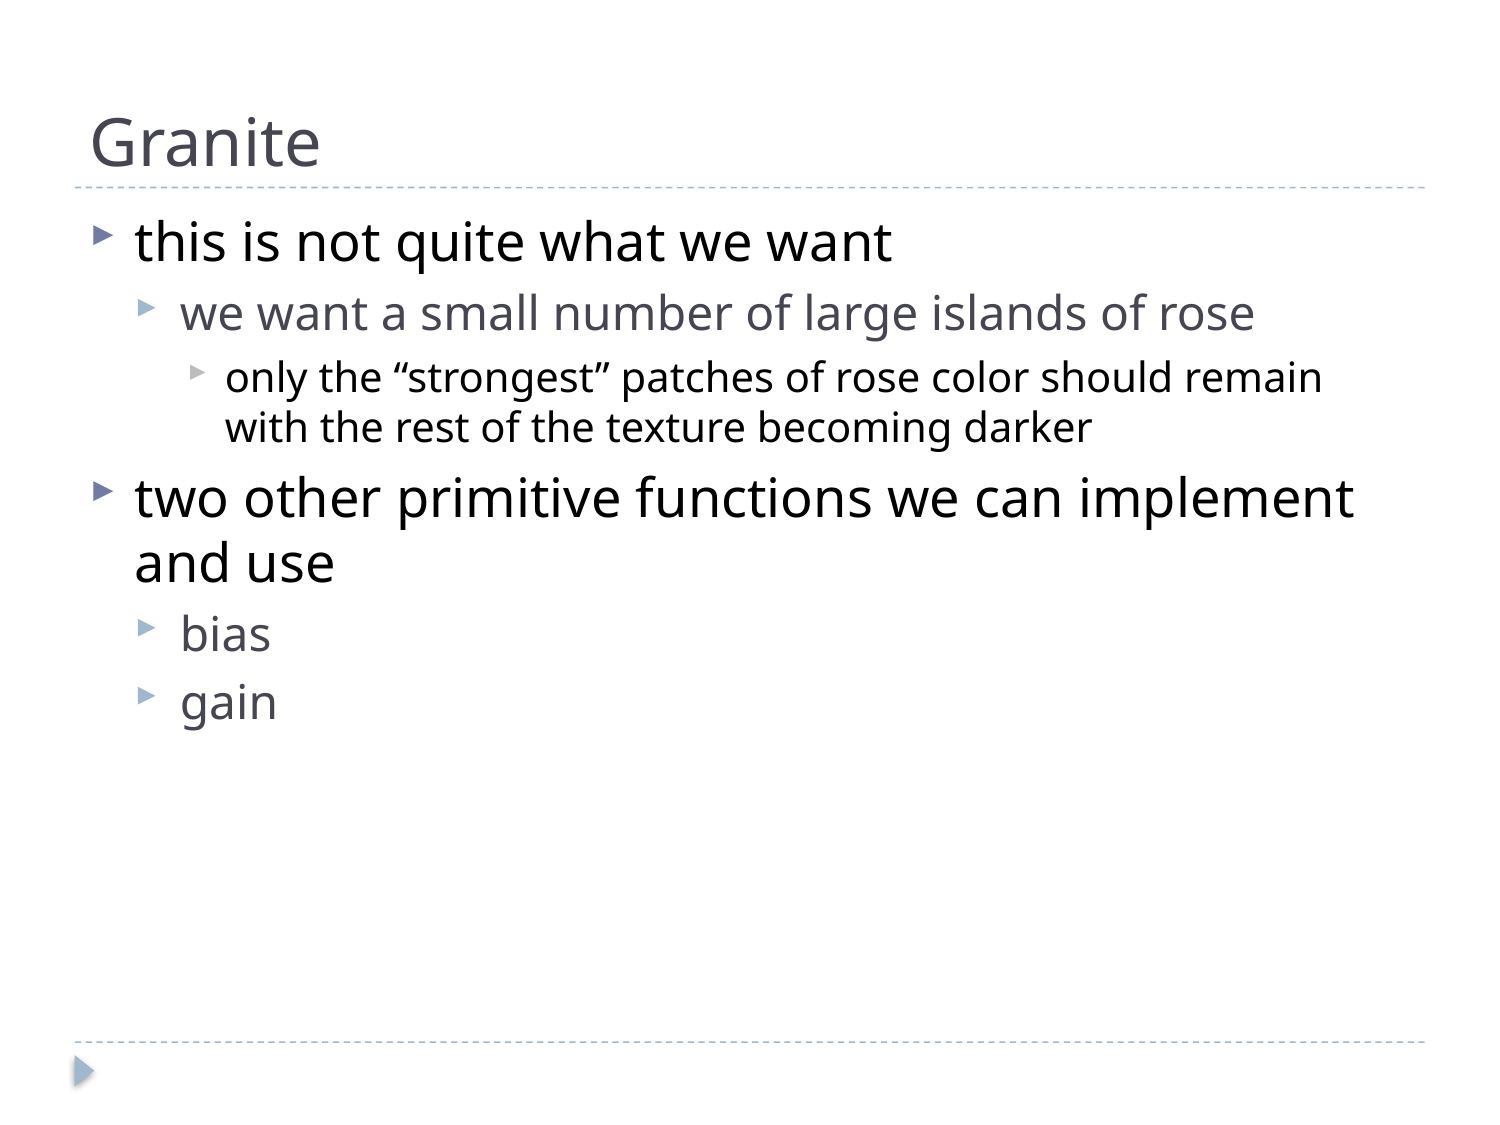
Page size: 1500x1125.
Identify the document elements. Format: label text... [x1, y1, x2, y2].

list this is not quite what we want we want a small number of large islands of rose only the “strongest” patches of rose color should remain with the rest of the texture becoming darker two other primitive functions we can implement and use bias gain [75, 200, 1425, 1010]
title Granite [75, 24, 1425, 188]
